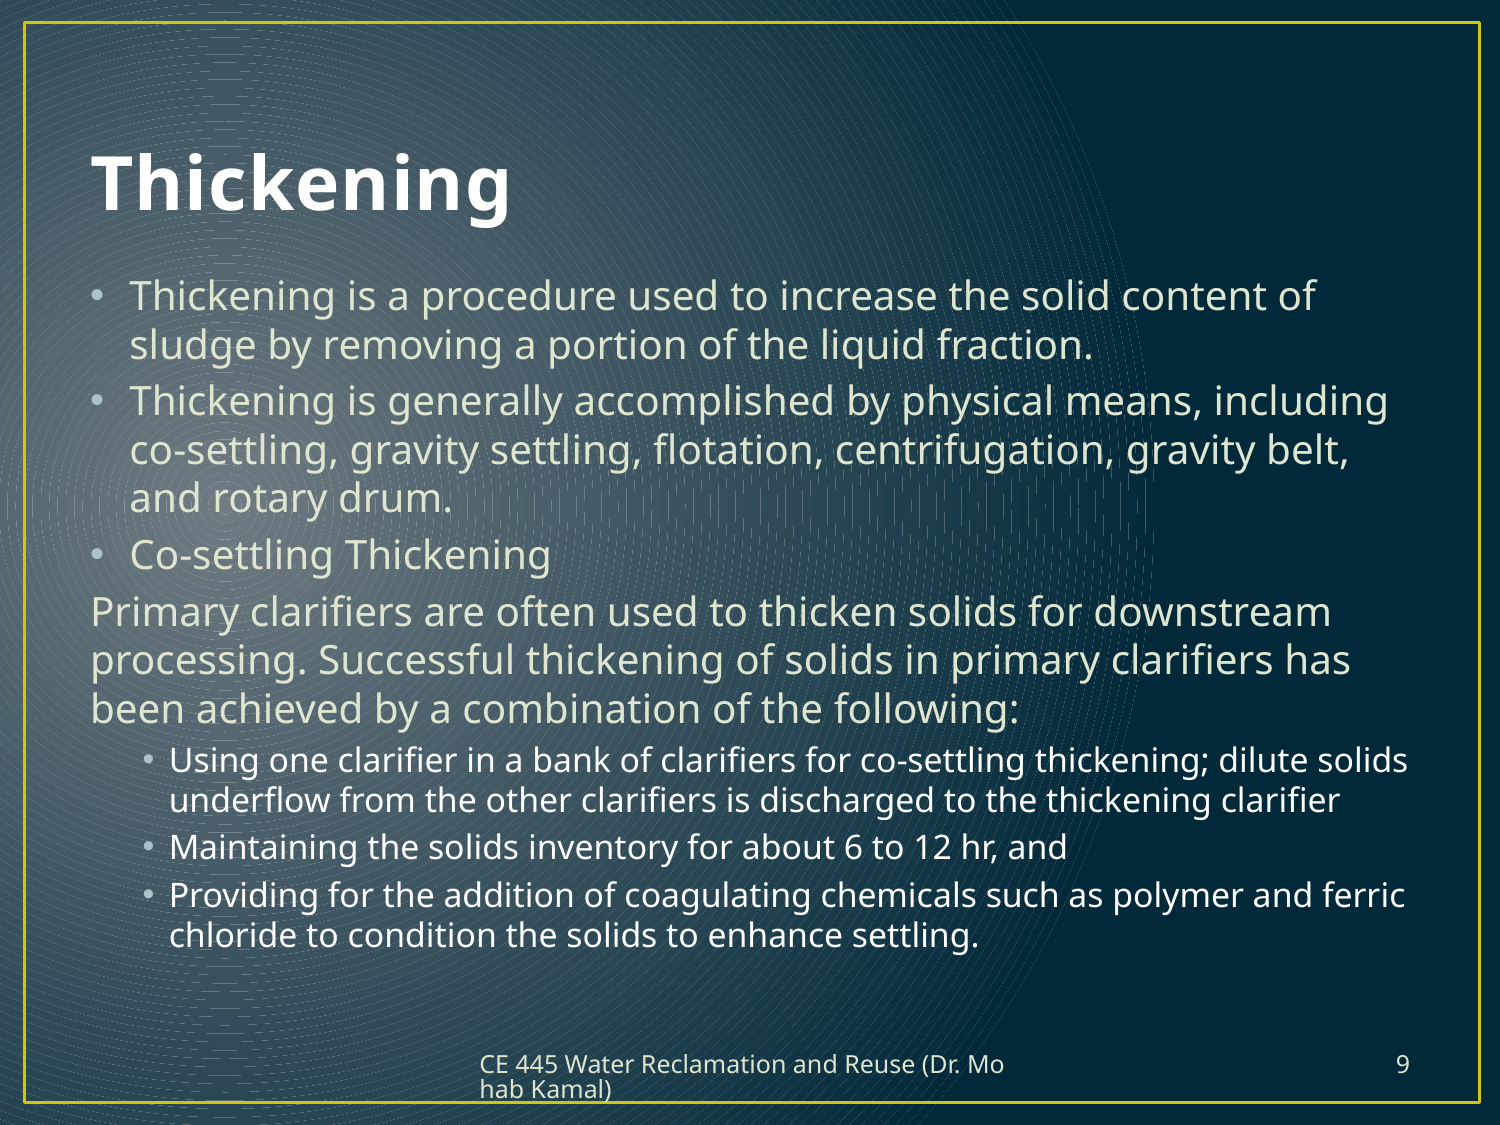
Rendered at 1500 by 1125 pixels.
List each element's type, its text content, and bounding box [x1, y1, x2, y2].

list Thickening is a procedure used to increase the solid content of sludge by removing a portion of the liquid fraction. Thickening is generally accomplished by physical means, including co-settling, gravity settling, flotation, centrifugation, gravity belt, and rotary drum. Co-settling Thickening Primary clarifiers are often used to thicken solids for downstream processing. Successful thickening of solids in primary clarifiers has been achieved by a combination of the following: Using one clarifier in a bank of clarifiers for co-settling thickening; dilute solids underflow from the other clarifiers is discharged to the thickening clarifier Maintaining the solids inventory for about 6 to 12 hr, and Providing for the addition of coagulating chemicals such as polymer and ferric chloride to condition the solids to enhance settling. [75, 262, 1425, 1005]
slide_number 9 [1074, 1035, 1425, 1096]
footer CE 445 Water Reclamation and Reuse (Dr. Mohab Kamal) [464, 1035, 1036, 1096]
title Thickening [75, 45, 1425, 233]
